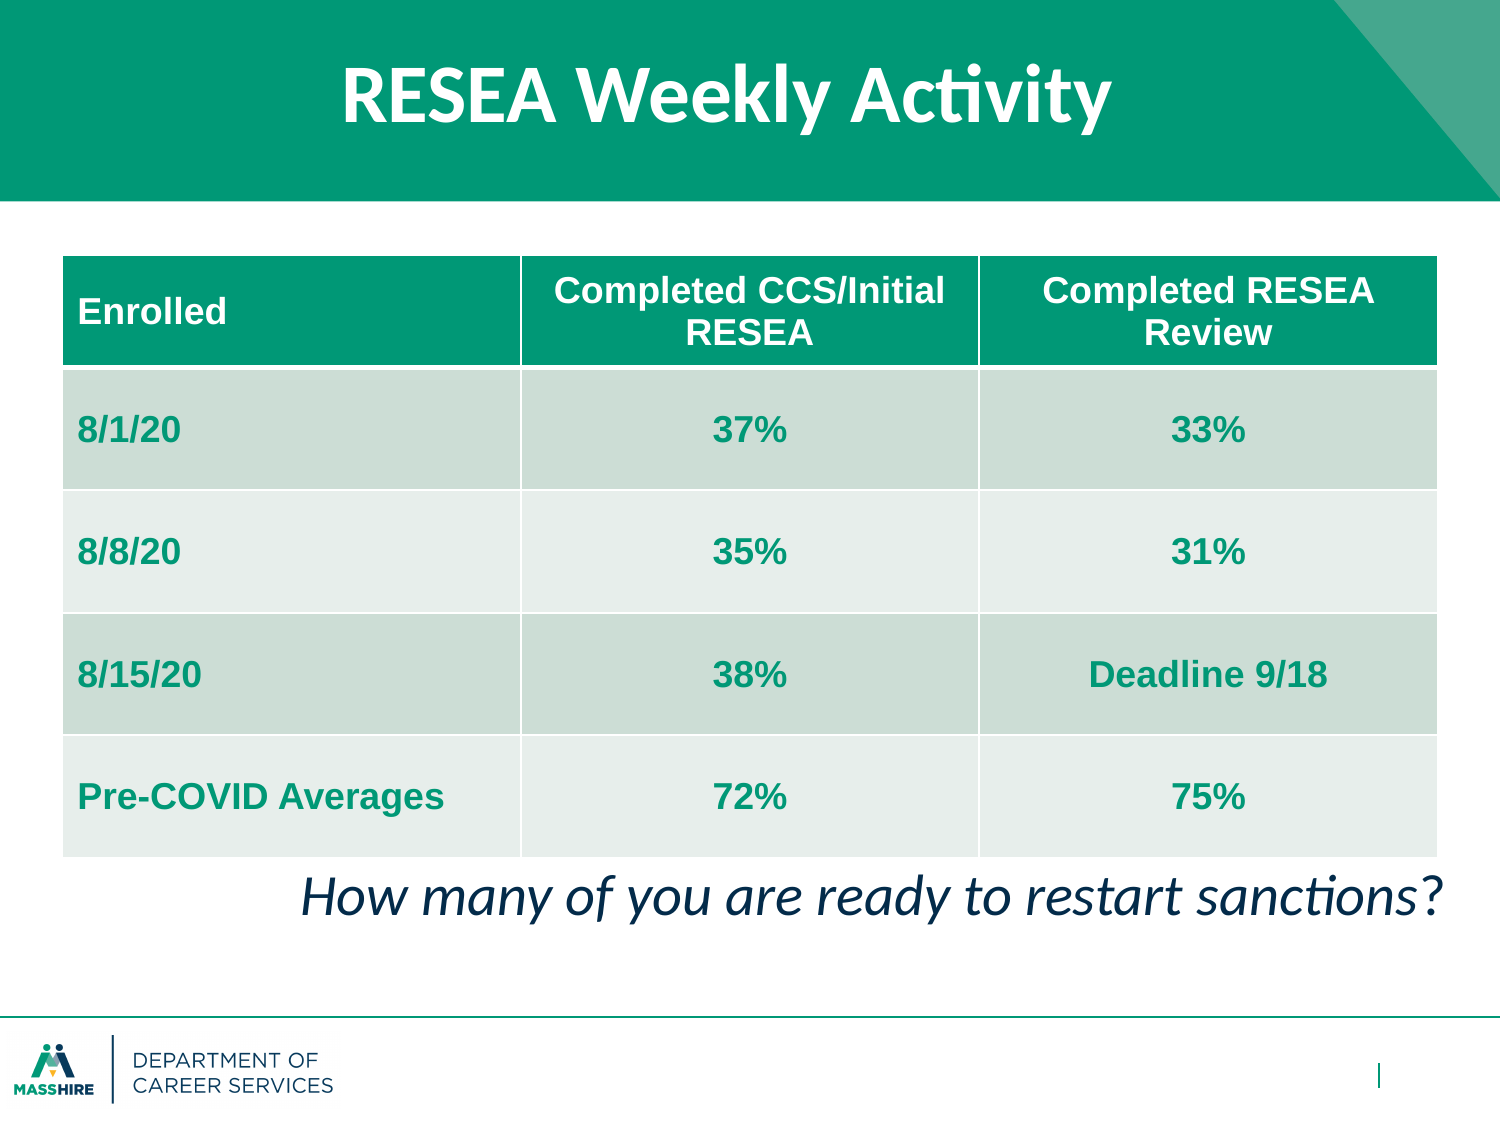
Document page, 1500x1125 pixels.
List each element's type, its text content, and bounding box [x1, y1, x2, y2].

table_cell 31% [980, 491, 1437, 612]
table_header Completed CCS/Initial RESEA [522, 256, 978, 365]
table_cell Pre-COVID Averages [63, 736, 520, 857]
list How many of you are ready to restart sanctions? [127, 857, 1462, 977]
title RESEA Weekly Activity [326, 17, 1263, 174]
table_cell 75% [980, 736, 1437, 857]
table_cell 8/1/20 [63, 370, 520, 489]
table_header Enrolled [63, 256, 520, 365]
table_cell Deadline 9/18 [980, 614, 1437, 734]
table_cell 8/8/20 [63, 491, 520, 612]
table_cell 33% [980, 370, 1437, 489]
table_header Completed RESEA Review [980, 256, 1437, 365]
picture [6, 1031, 341, 1109]
table_cell 37% [522, 370, 978, 489]
table_cell 72% [522, 736, 978, 857]
table_cell 35% [522, 491, 978, 612]
table_cell 38% [522, 614, 978, 734]
table_cell 8/15/20 [63, 614, 520, 734]
